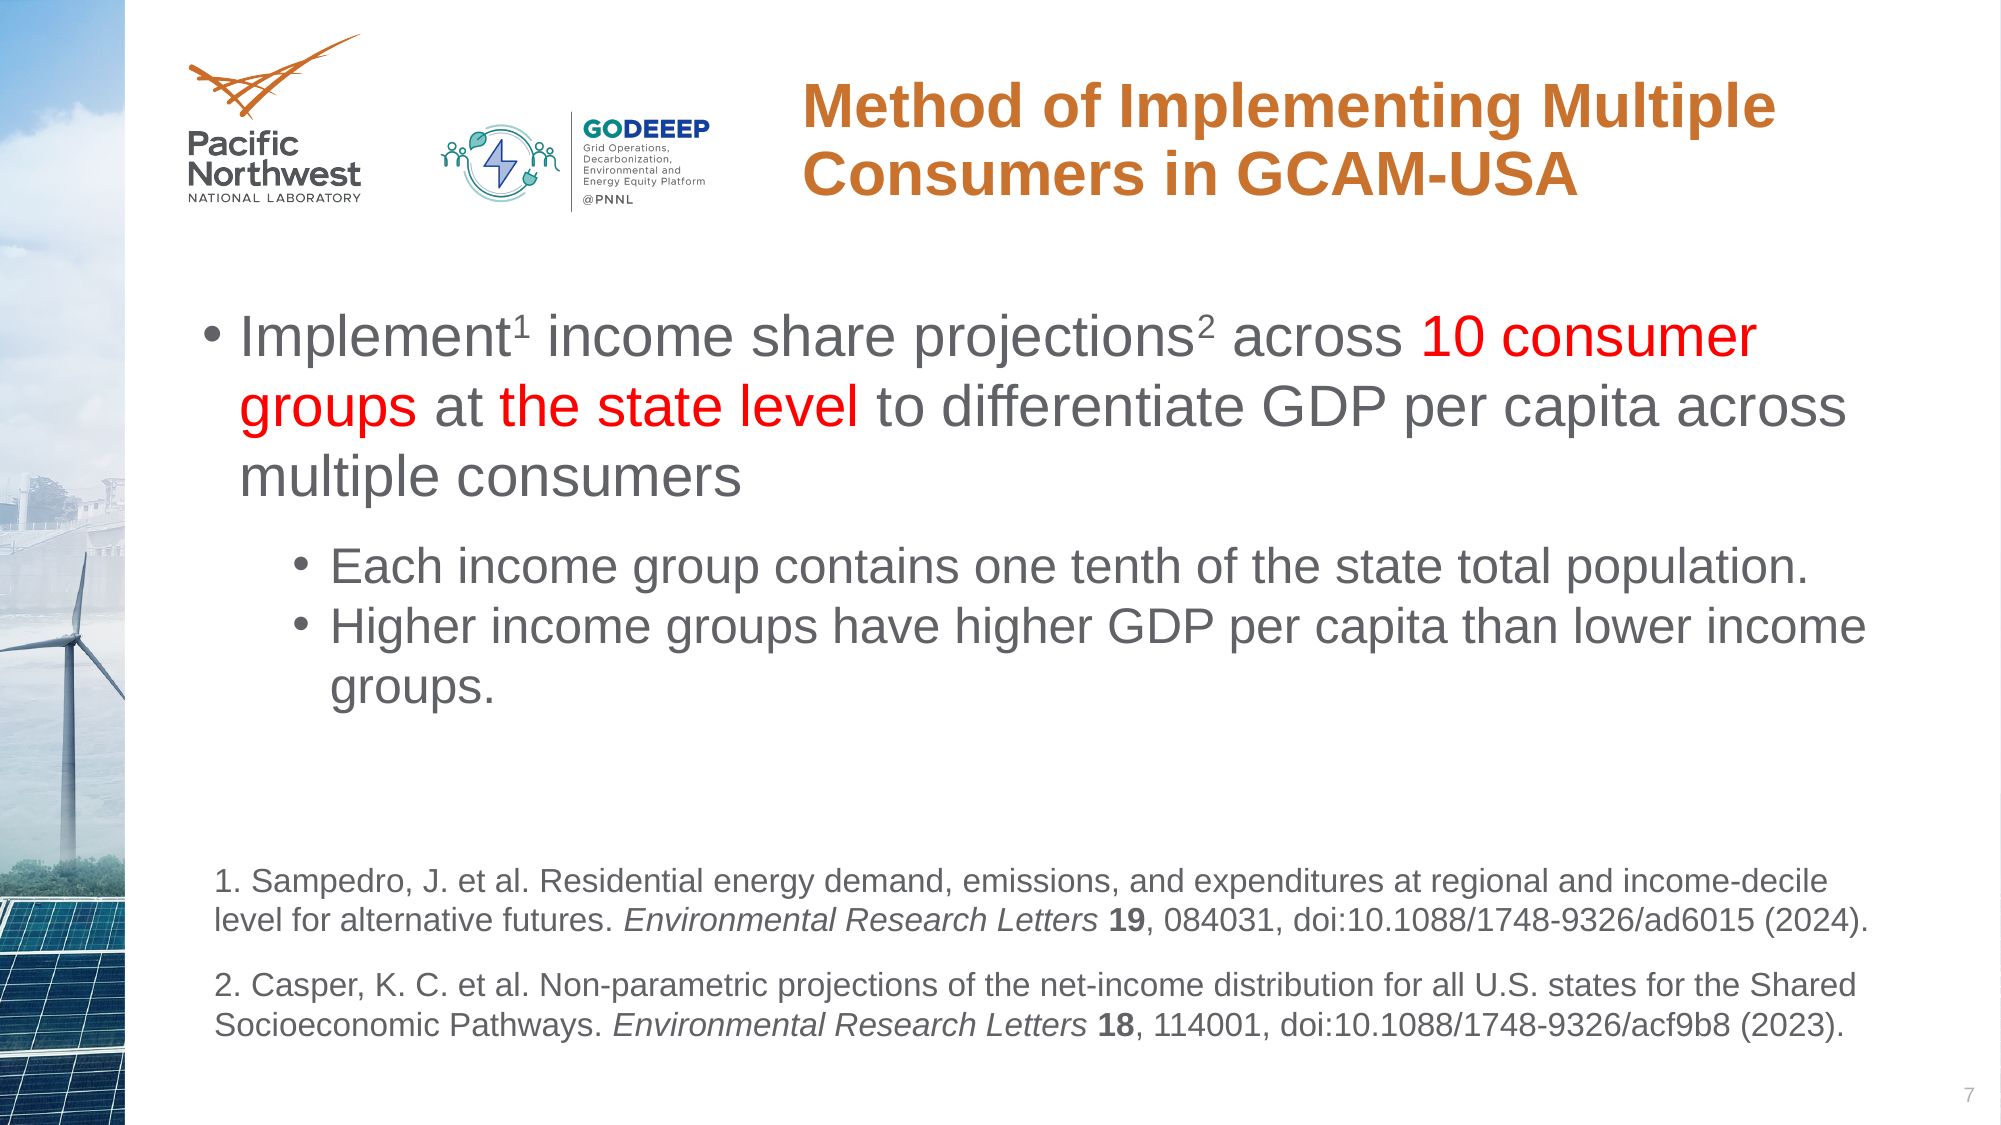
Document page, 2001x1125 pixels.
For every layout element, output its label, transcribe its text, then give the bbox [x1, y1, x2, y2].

text_box Implement1 income share projections2 across 10 consumer groups at the state level to differentiate GDP per capita across multiple consumers Each income group contains one tenth of the state total population. Higher income groups have higher GDP per capita than lower income groups. [187, 290, 1913, 985]
title Method of Implementing Multiple Consumers in GCAM-USA [802, 37, 1938, 217]
text_box 1. Sampedro, J. et al. Residential energy demand, emissions, and expenditures at regional and income-decile level for alternative futures. Environmental Research Letters 19, 084031, doi:10.1088/1748-9326/ad6015 (2024). 2. Casper, K. C. et al. Non-parametric projections of the net-income distribution for all U.S. states for the Shared Socioeconomic Pathways. Environmental Research Letters 18, 114001, doi:10.1088/1748-9326/acf9b8 (2023). [199, 851, 1902, 1116]
picture [187, 32, 363, 204]
slide_number 7 [1913, 1062, 1975, 1125]
picture [0, 0, 124, 1125]
picture [425, 86, 731, 237]
